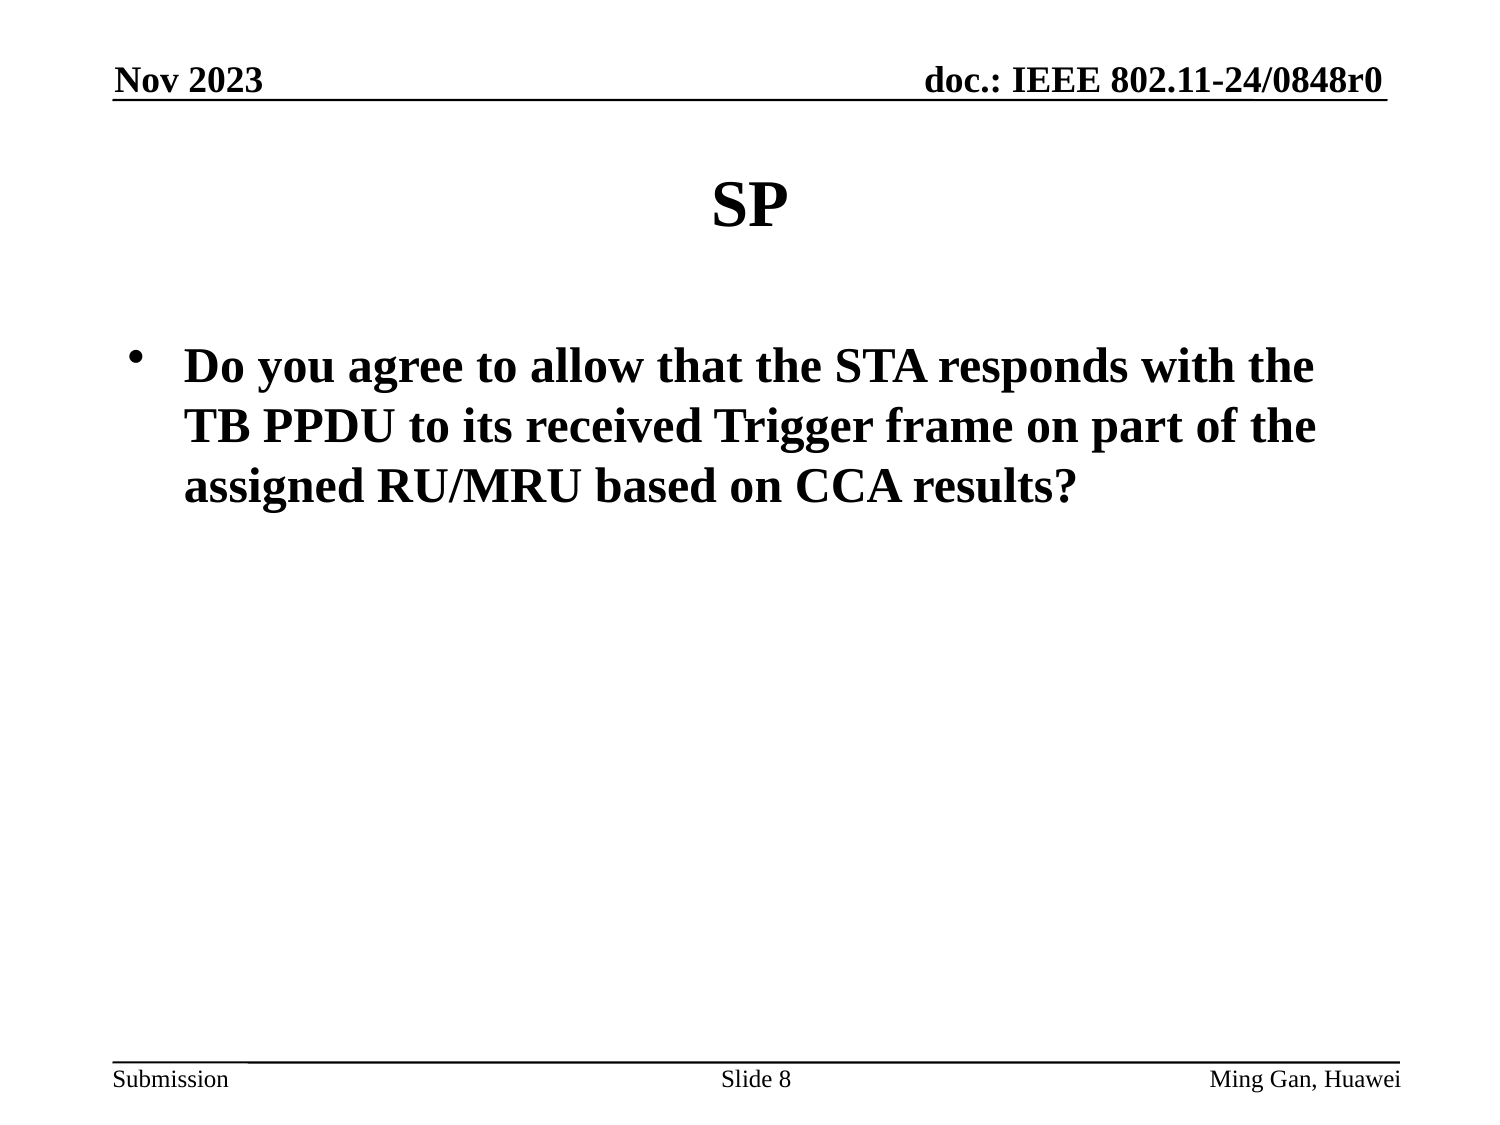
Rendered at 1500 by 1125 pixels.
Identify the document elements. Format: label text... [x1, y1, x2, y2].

footer Ming Gan, Huawei [1206, 1061, 1402, 1093]
slide_number Slide 8 [712, 1061, 800, 1093]
list Do you agree to allow that the STA responds with the TB PPDU to its received Trigger frame on part of the assigned RU/MRU based on CCA results? [112, 324, 1388, 1001]
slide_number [114, 54, 265, 101]
title SP [112, 112, 1388, 288]
